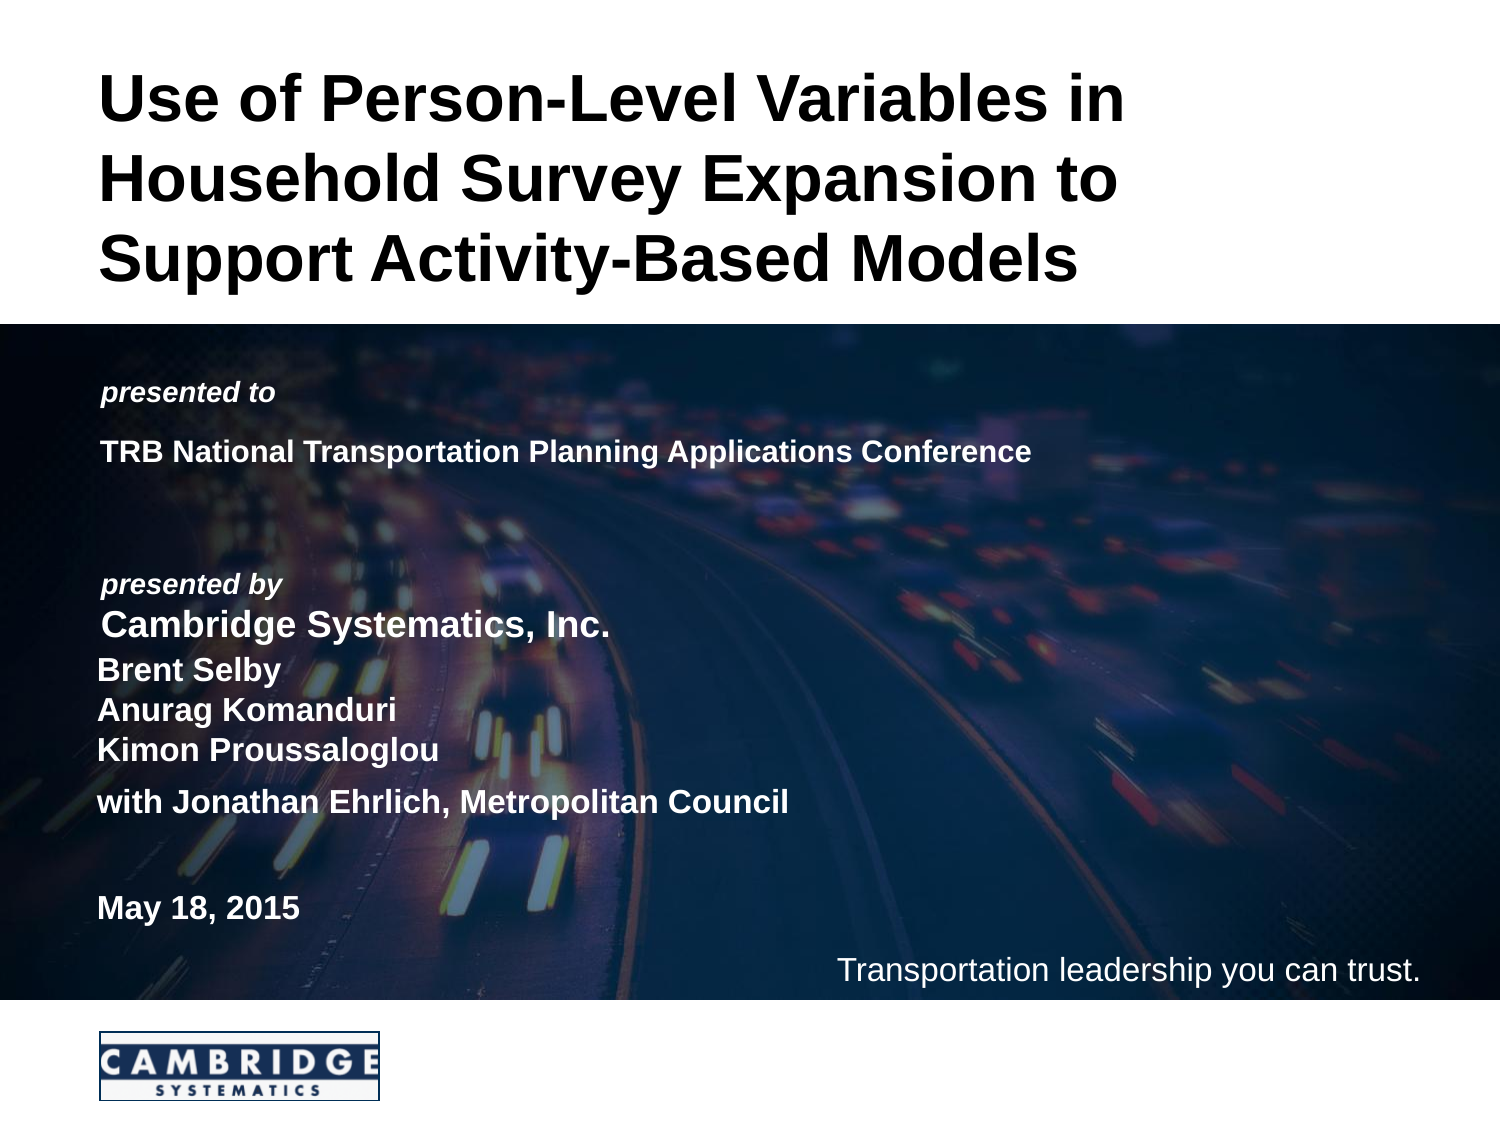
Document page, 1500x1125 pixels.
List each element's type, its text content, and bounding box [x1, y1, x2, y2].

list May 18, 2015 [81, 878, 387, 941]
list Brent Selby Anurag Komanduri Kimon Proussaloglou with Jonathan Ehrlich, Metropolitan Council [81, 640, 819, 868]
title Use of Person-Level Variables in Household Survey Expansion to Support Activity-Based Models [83, 0, 1358, 303]
list TRB National Transportation Planning Applications Conference [85, 423, 1075, 501]
picture [0, 324, 1500, 1000]
picture [101, 1033, 378, 1100]
